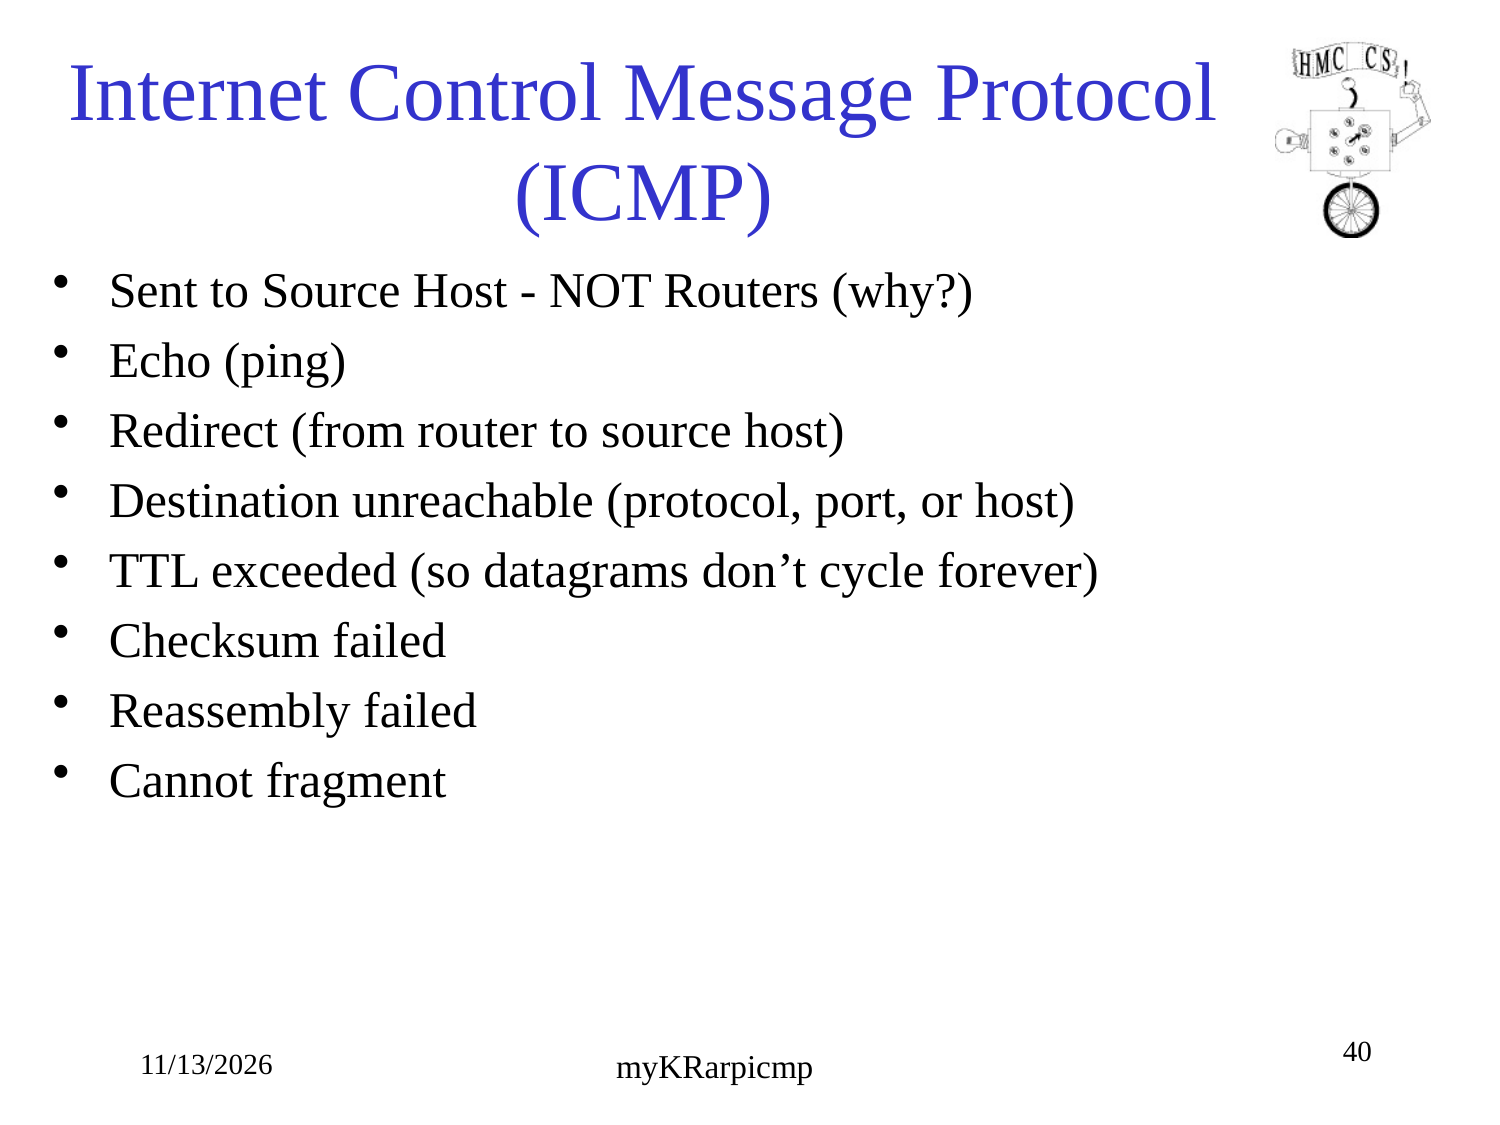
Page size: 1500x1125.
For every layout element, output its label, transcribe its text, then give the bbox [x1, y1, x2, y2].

title Internet Control Message Protocol (ICMP) [24, 24, 1263, 250]
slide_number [124, 1037, 413, 1088]
slide_number 40 [1074, 1024, 1388, 1101]
picture [1275, 37, 1431, 238]
list Sent to Source Host - NOT Routers (why?) Echo (ping) Redirect (from router to source host) Destination unreachable (protocol, port, or host) TTL exceeded (so datagrams don’t cycle forever) Checksum failed Reassembly failed Cannot fragment [37, 249, 1313, 925]
